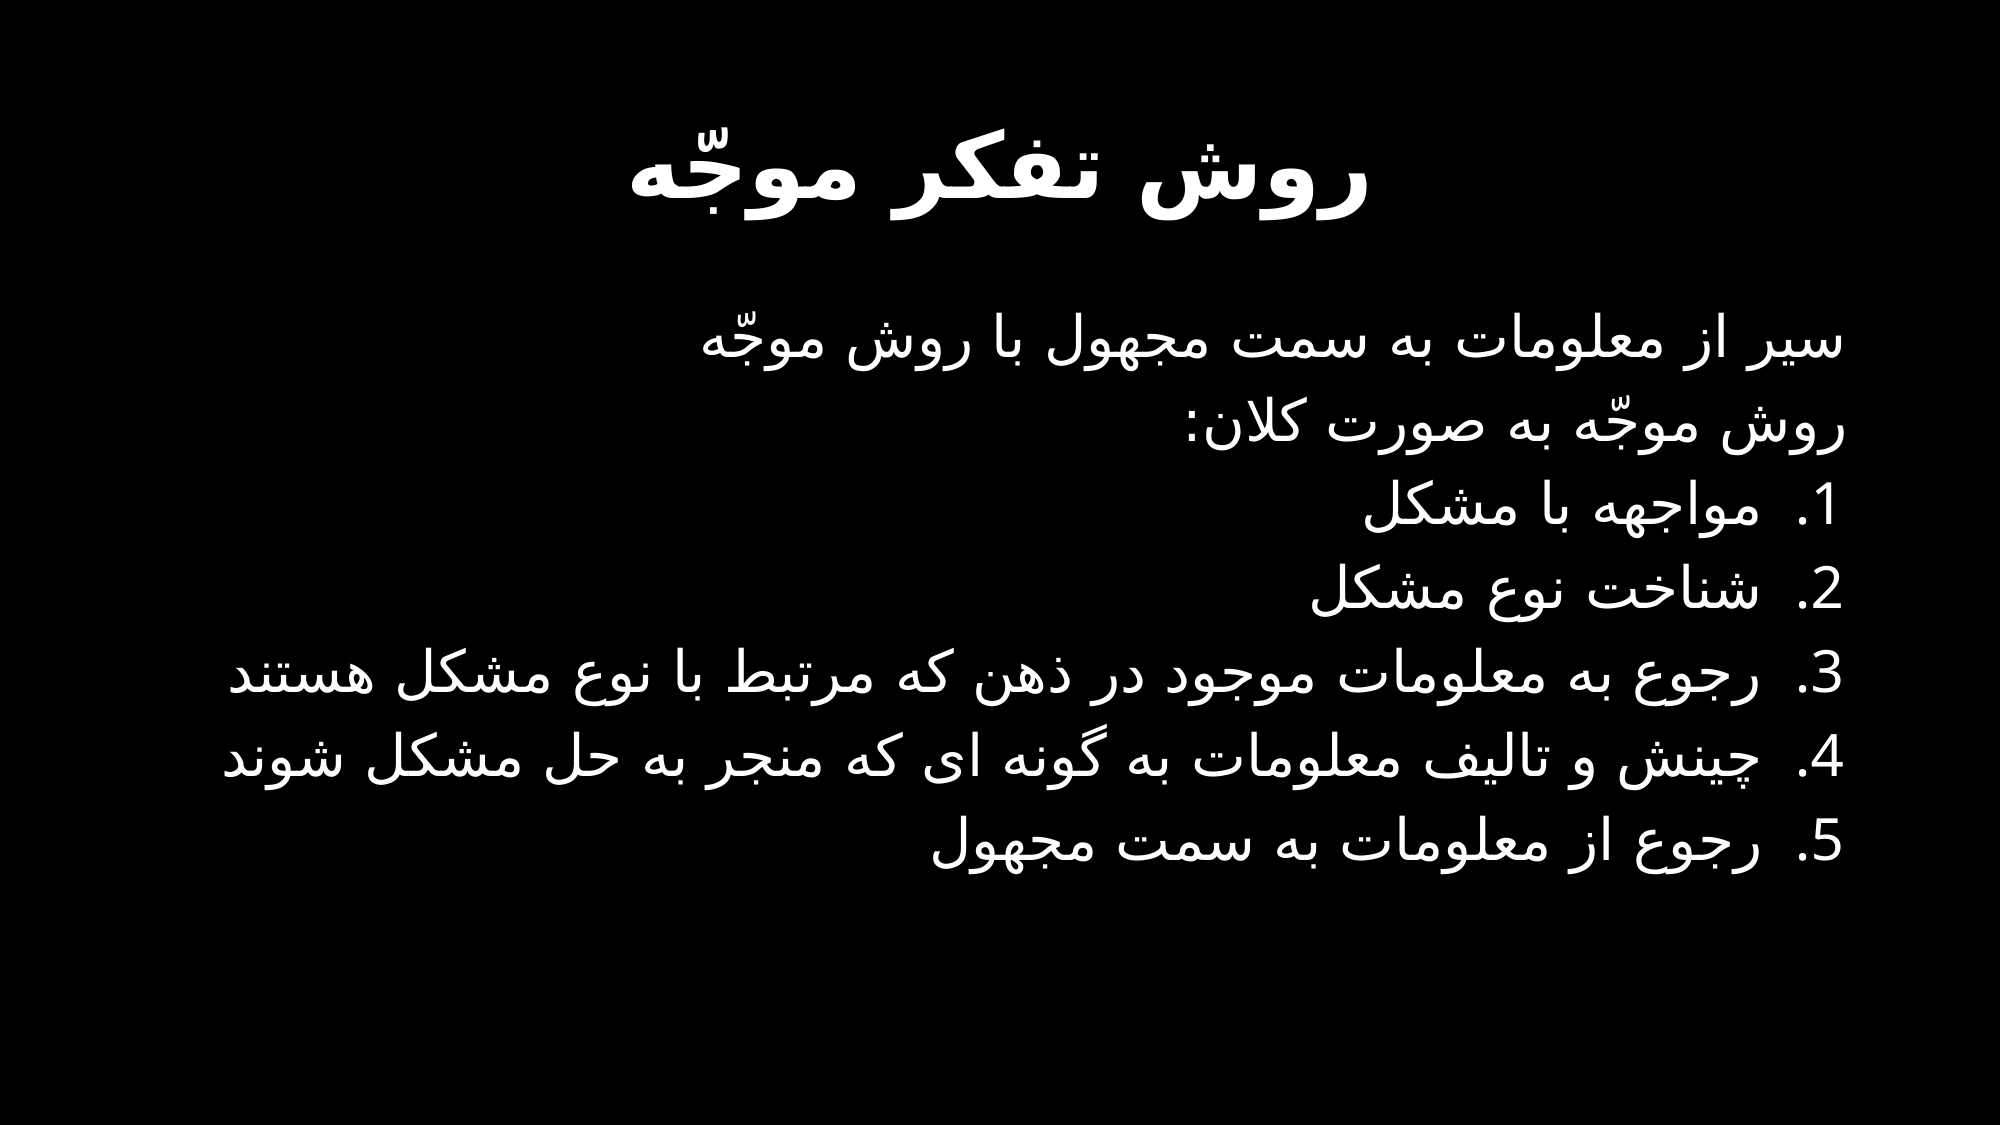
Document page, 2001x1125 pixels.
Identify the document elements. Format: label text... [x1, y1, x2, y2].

title روش تفکر موجّه [137, 59, 1863, 278]
list سیر از معلومات به سمت مجهول با روش موجّه روش موجّه به صورت کلان: مواجهه با مشکل شناخت نوع مشکل رجوع به معلومات موجود در ذهن که مرتبط با نوع مشکل هستند چینش و تالیف معلومات به گونه ای که منجر به حل مشکل شوند رجوع از معلومات به سمت مجهول [137, 299, 1863, 926]
